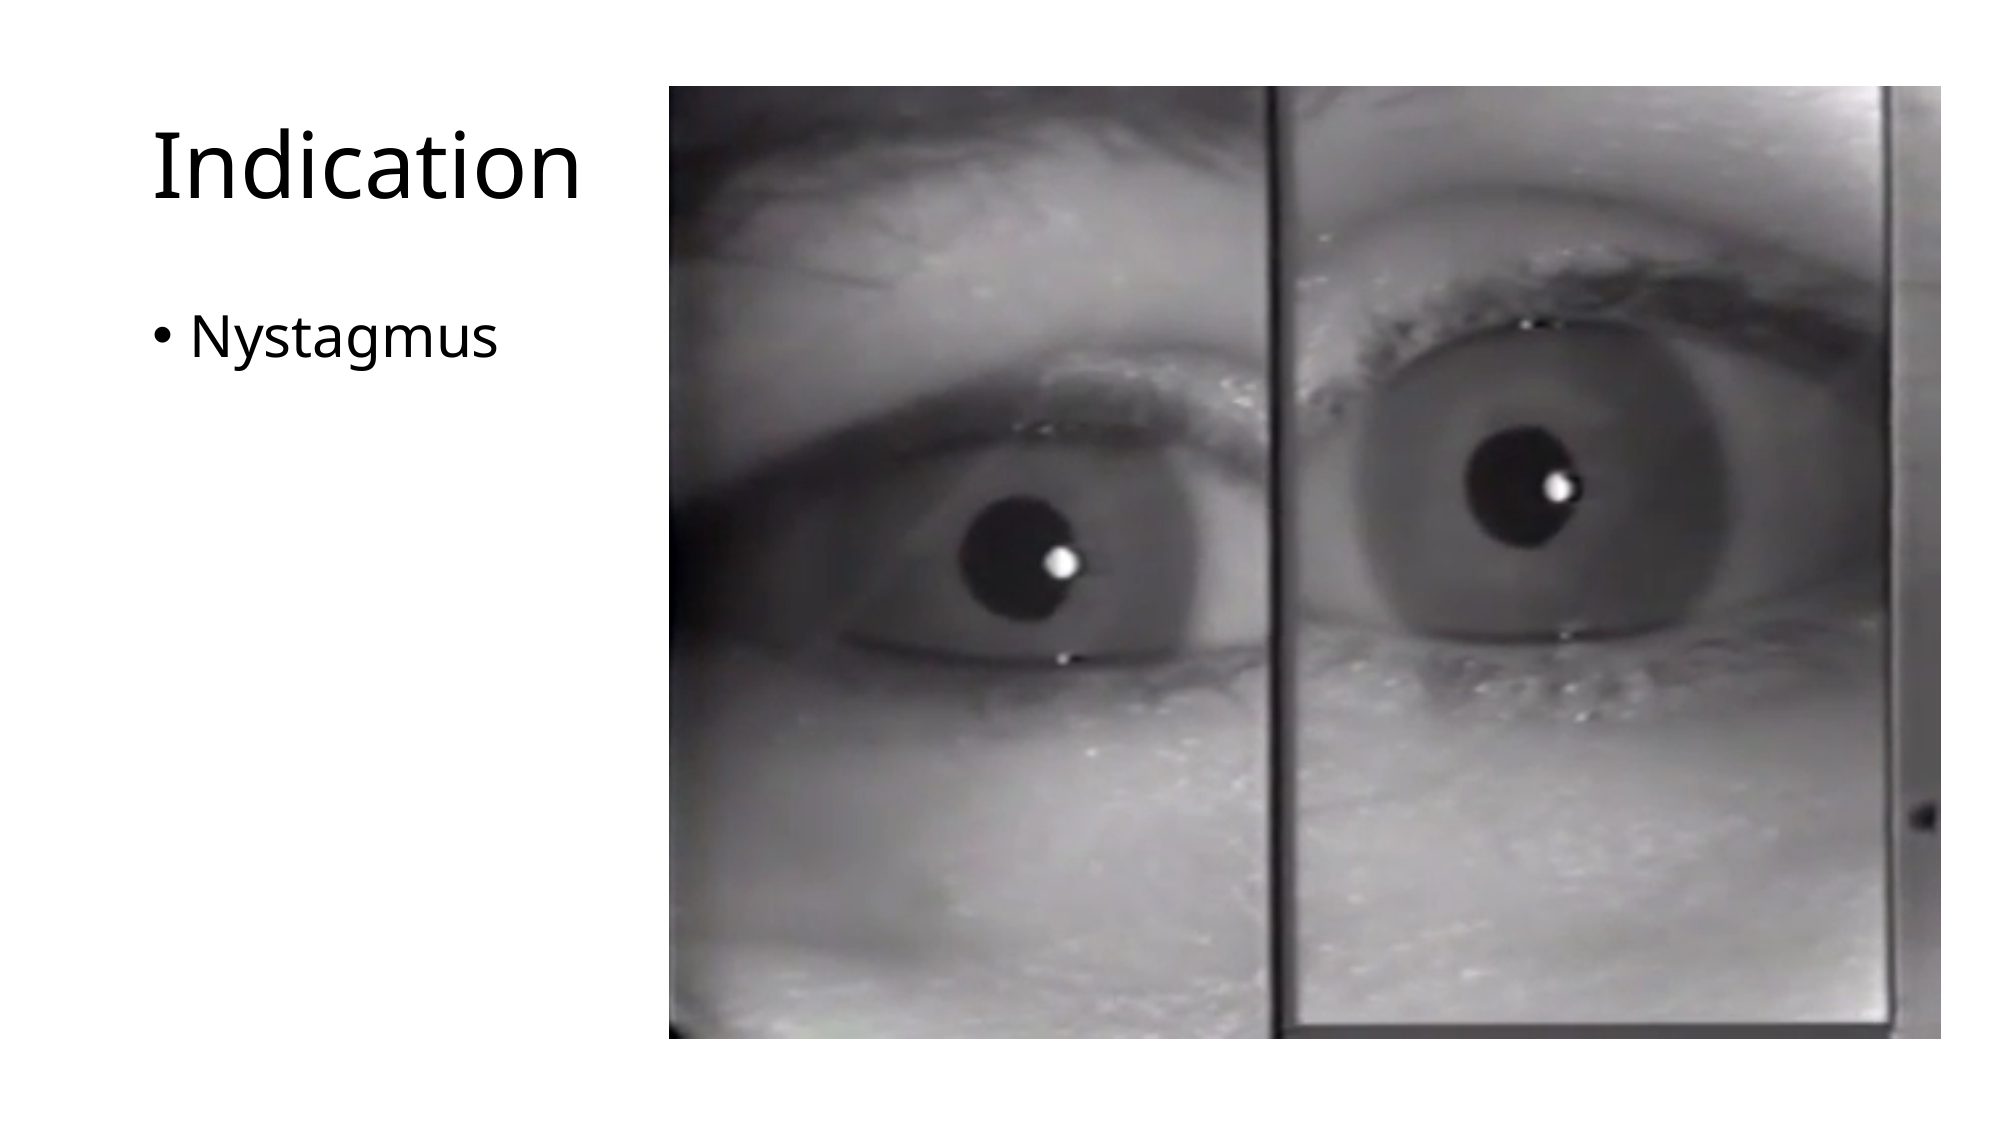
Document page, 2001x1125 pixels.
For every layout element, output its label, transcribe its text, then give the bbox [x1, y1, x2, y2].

title Indication [137, 59, 1863, 278]
list Nystagmus [137, 299, 668, 1014]
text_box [668, 85, 1942, 1040]
